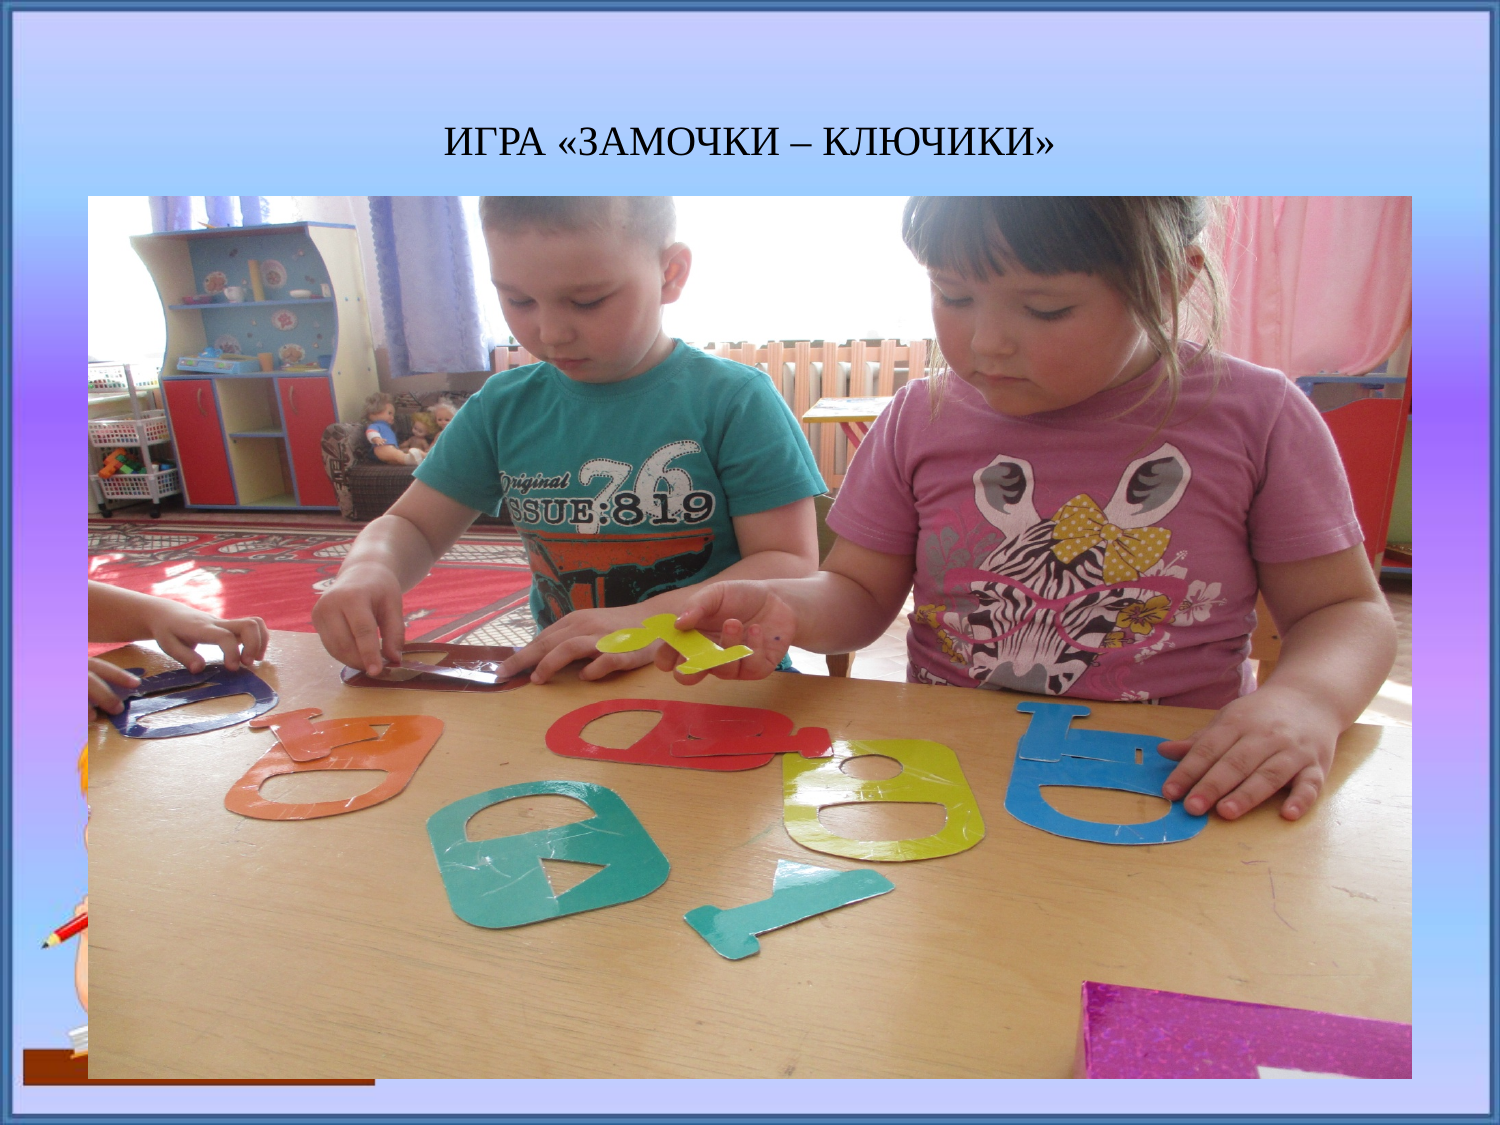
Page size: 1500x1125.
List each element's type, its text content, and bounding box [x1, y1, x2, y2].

title ИГРА «ЗАМОЧКИ – КЛЮЧИКИ» [75, 45, 1425, 233]
picture [0, 0, 1500, 1125]
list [88, 196, 1412, 1079]
